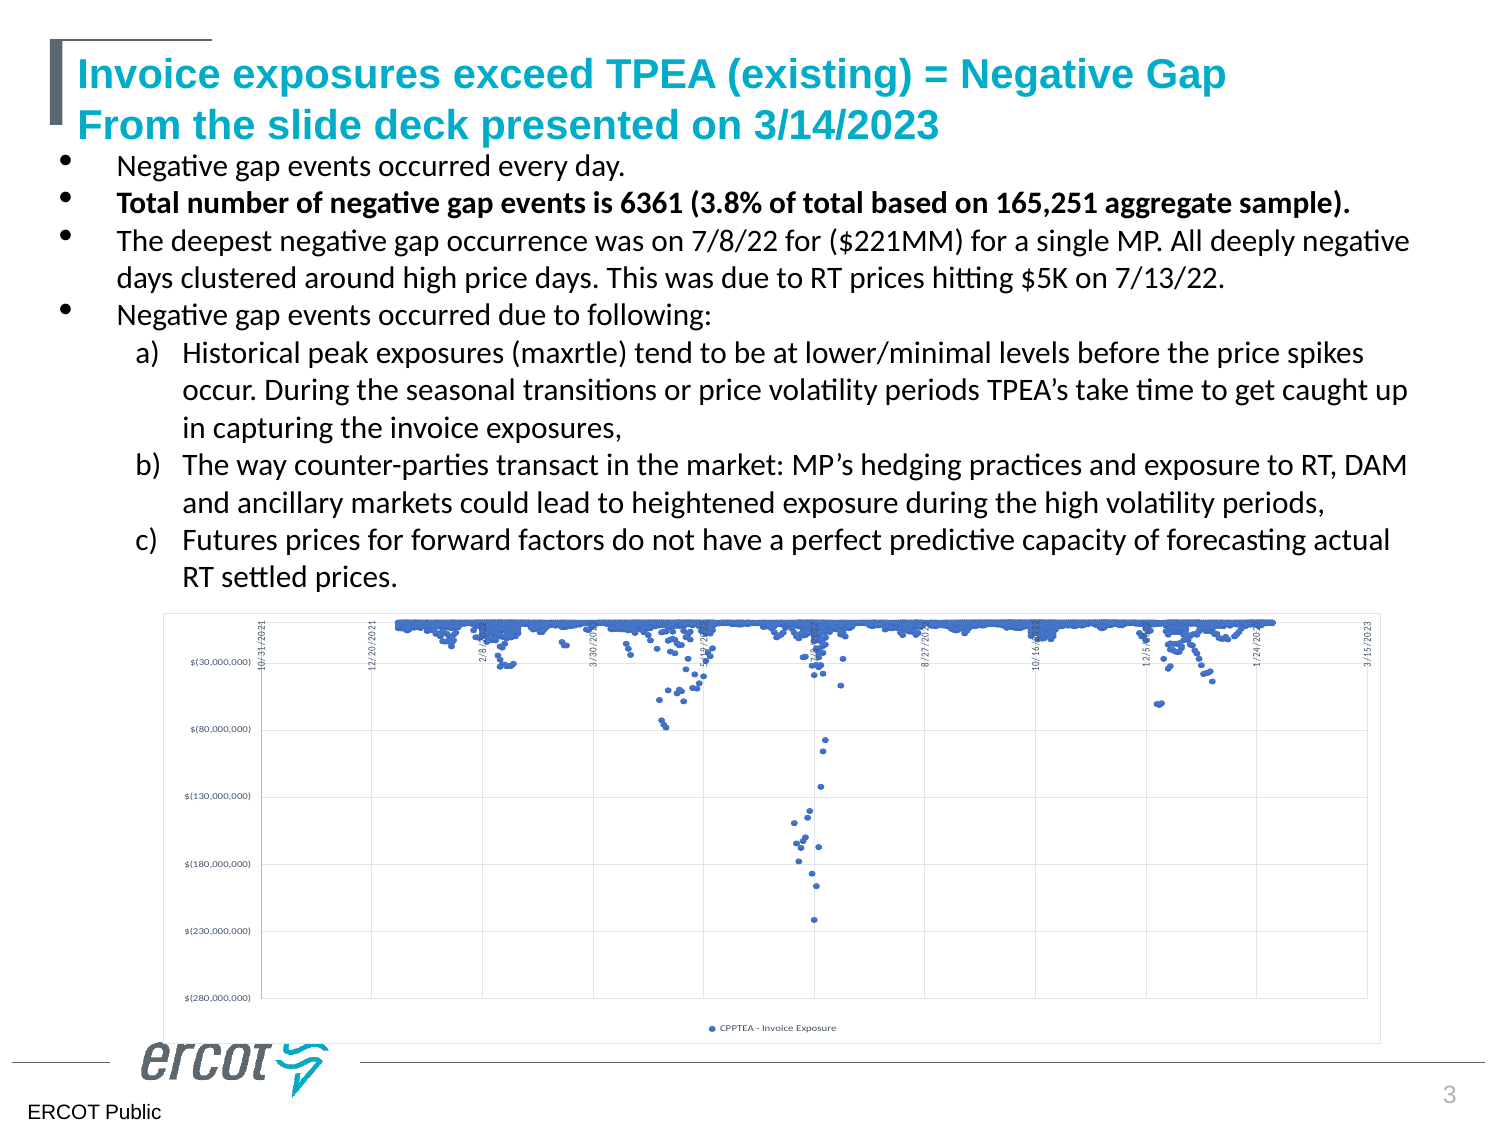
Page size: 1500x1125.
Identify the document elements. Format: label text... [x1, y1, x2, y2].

picture [137, 612, 1382, 1100]
title Invoice exposures exceed TPEA (existing) = Negative Gap From the slide deck presented on 3/14/2023 [62, 39, 1450, 158]
slide_number 3 [1412, 1076, 1488, 1112]
text_box Negative gap events occurred every day. Total number of negative gap events is 6361 (3.8% of total based on 165,251 aggregate sample). The deepest negative gap occurrence was on 7/8/22 for ($221MM) for a single MP. All deeply negative days clustered around high price days. This was due to RT prices hitting $5K on 7/13/22. Negative gap events occurred due to following: Historical peak exposures (maxrtle) tend to be at lower/minimal levels before the price spikes occur. During the seasonal transitions or price volatility periods TPEA’s take time to get caught up in capturing the invoice exposures, The way counter-parties transact in the market: MP’s hedging practices and exposure to RT, DAM and ancillary markets could lead to heightened exposure during the high volatility periods, Futures prices for forward factors do not have a perfect predictive capacity of forecasting actual RT settled prices. [45, 137, 1446, 487]
list [27, 174, 1415, 875]
